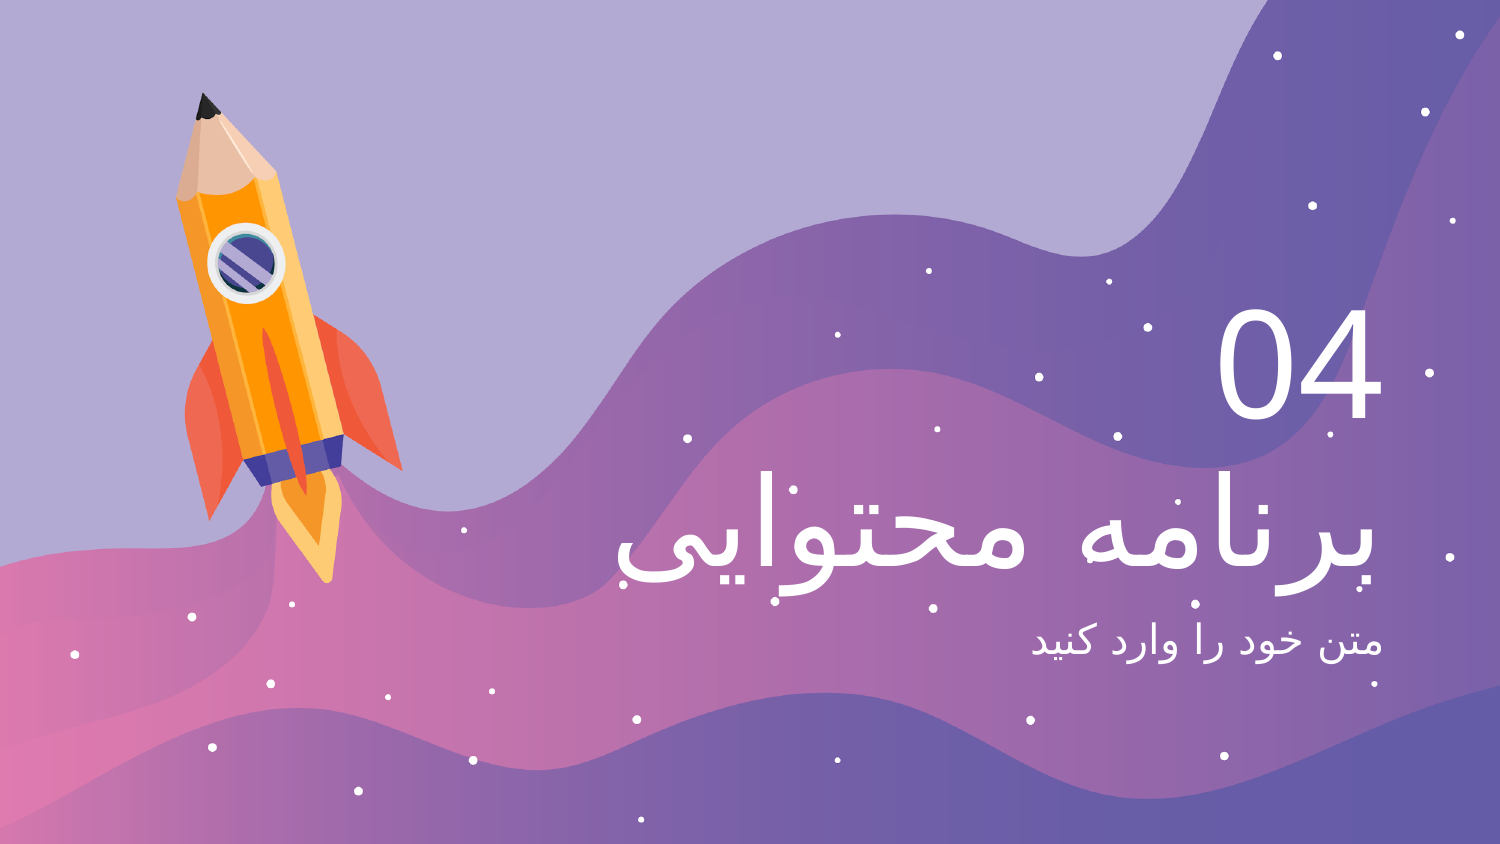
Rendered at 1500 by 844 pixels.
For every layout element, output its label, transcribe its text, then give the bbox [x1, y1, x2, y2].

subtitle متن خود را وارد کنید [889, 592, 1400, 679]
title برنامه محتوایی [280, 426, 1400, 627]
title 04 [1063, 253, 1400, 464]
picture [0, 0, 1500, 844]
